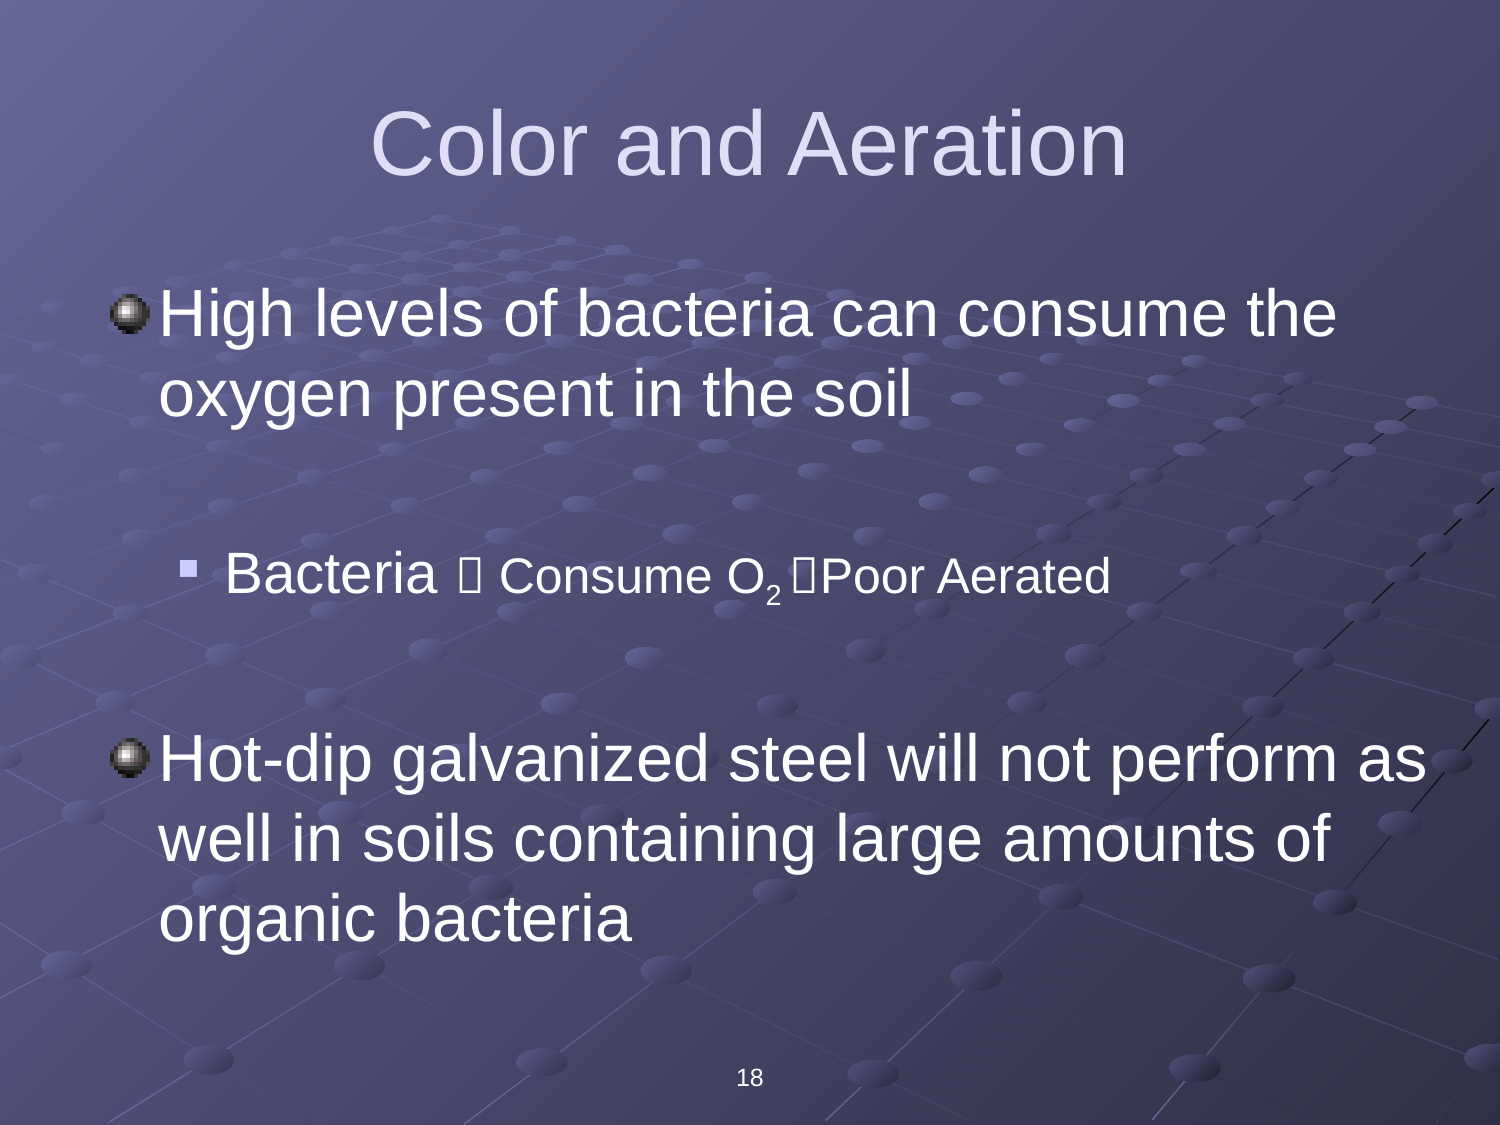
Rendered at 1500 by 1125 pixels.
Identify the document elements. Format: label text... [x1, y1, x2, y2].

list High levels of bacteria can consume the oxygen present in the soil Bacteria  Consume O2 Poor Aerated Hot-dip galvanized steel will not perform as well in soils containing large amounts of organic bacteria [87, 262, 1500, 1006]
title Color and Aeration [74, 44, 1426, 233]
picture [102, 730, 150, 778]
picture [102, 286, 150, 334]
text_box 18 [512, 1024, 988, 1100]
